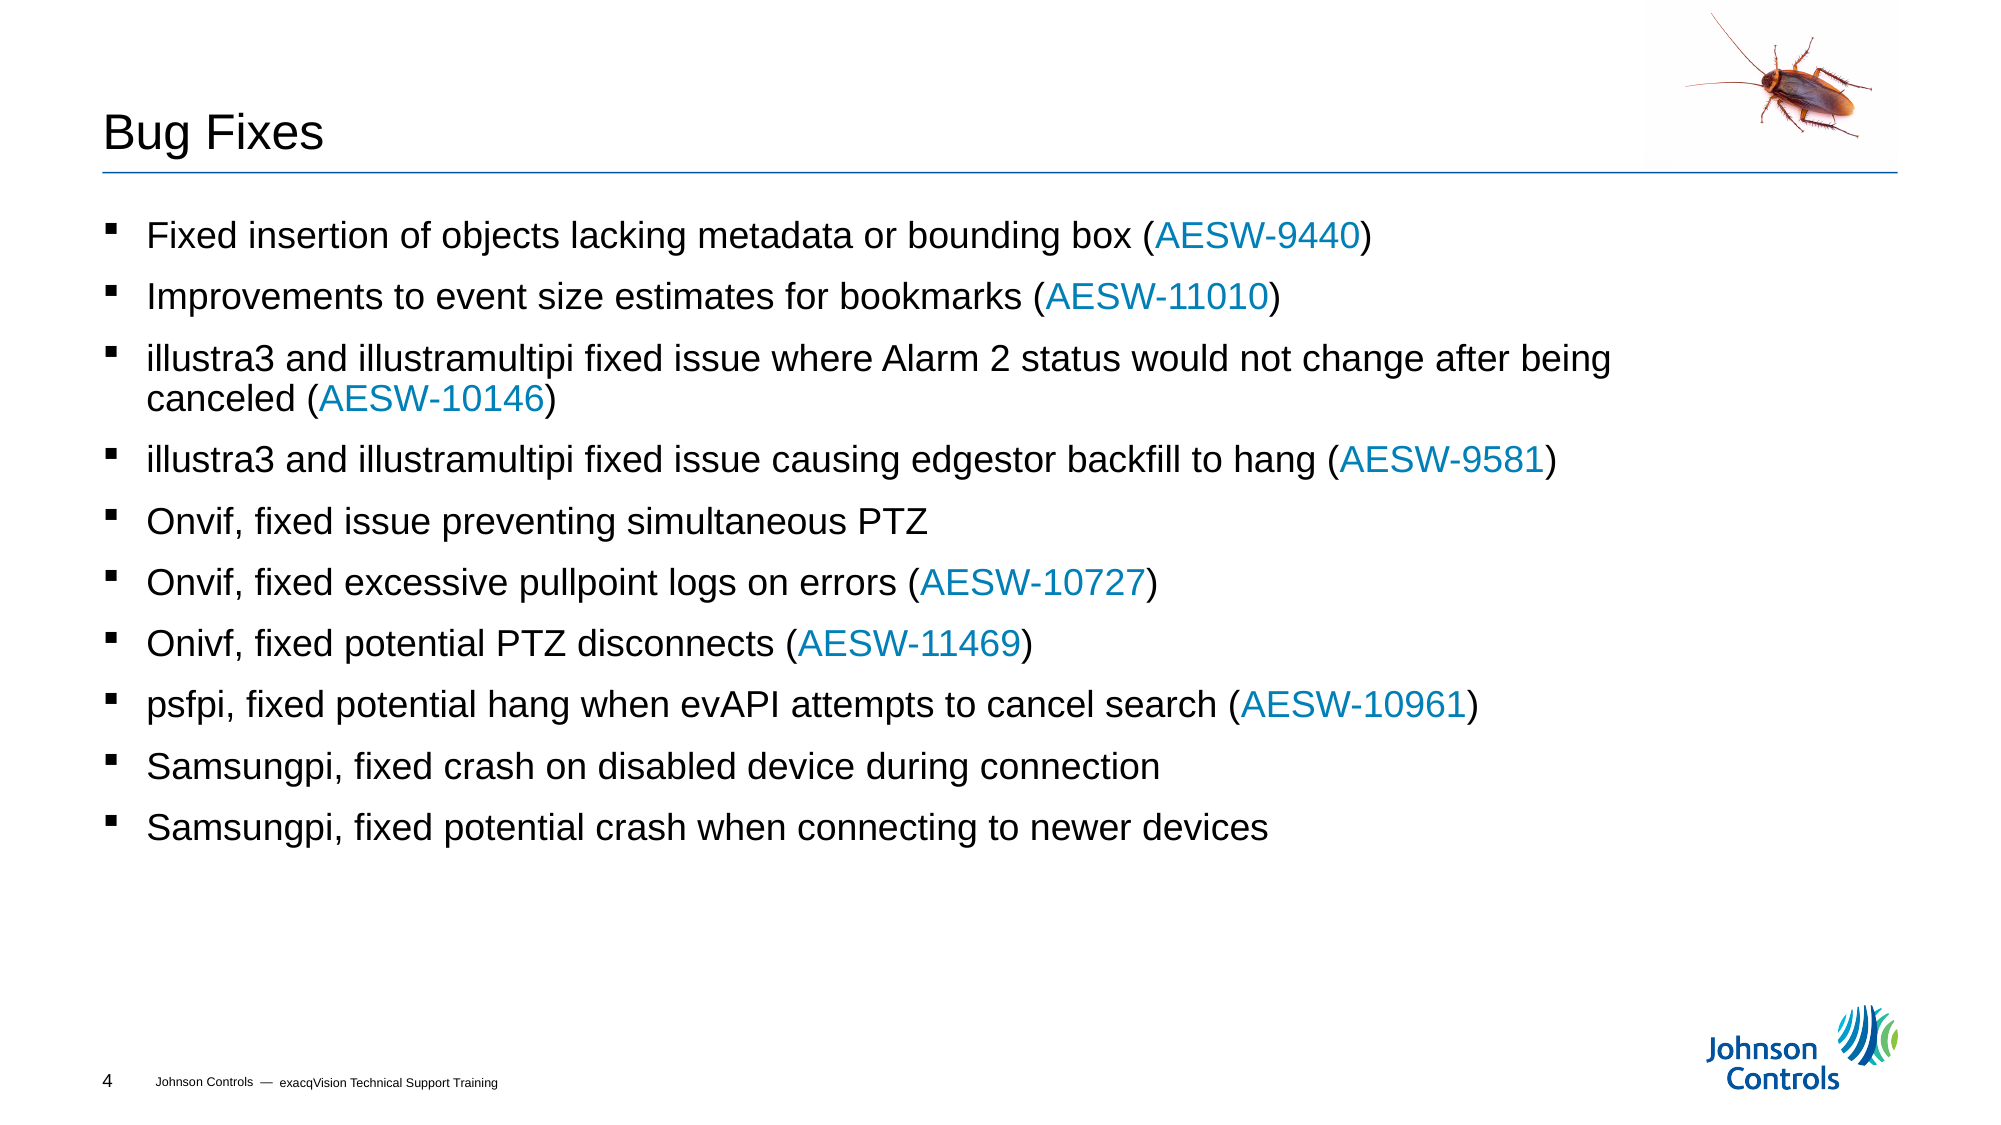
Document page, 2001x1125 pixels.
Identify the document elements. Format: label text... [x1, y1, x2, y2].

title Bug Fixes [102, 31, 1644, 161]
picture [1706, 1005, 1898, 1090]
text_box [1644, 0, 1898, 169]
footer exacqVision Technical Support Training [263, 1062, 1529, 1103]
list Fixed insertion of objects lacking metadata or bounding box (AESW-9440) Improvements to event size estimates for bookmarks (AESW-11010) illustra3 and illustramultipi fixed issue where Alarm 2 status would not change after being canceled (AESW-10146) illustra3 and illustramultipi fixed issue causing edgestor backfill to hang (AESW-9581) Onvif, fixed issue preventing simultaneous PTZ Onvif, fixed excessive pullpoint logs on errors (AESW-10727) Onivf, fixed potential PTZ disconnects (AESW-11469) psfpi, fixed potential hang when evAPI attempts to cancel search (AESW-10961) Samsungpi, fixed crash on disabled device during connection Samsungpi, fixed potential crash when connecting to newer devices [102, 216, 1712, 1035]
